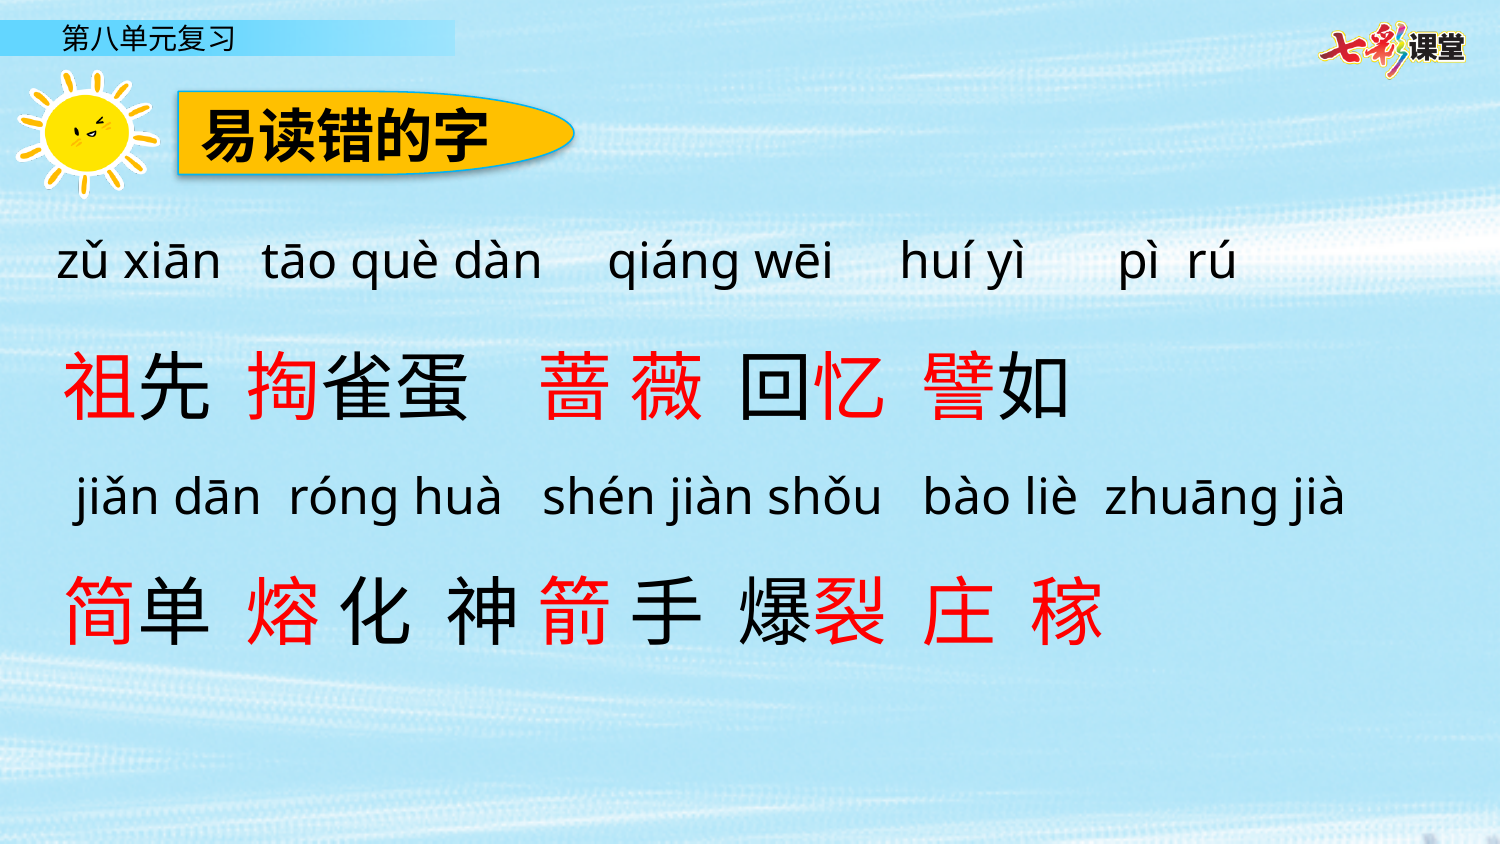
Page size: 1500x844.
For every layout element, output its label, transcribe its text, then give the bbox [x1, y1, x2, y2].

text_box 祖先 掏雀蛋 蔷 薇 回忆 譬如 简单 熔 化 神 箭 手 爆裂 庄 稼 [47, 197, 1442, 662]
table_cell [0, 0, 1500, 844]
picture [0, 44, 177, 222]
picture [1316, 20, 1468, 80]
text_box zǔ xiān tāo què dàn qiáng wēi huí yì pì rú [41, 220, 1436, 296]
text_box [161, 91, 575, 176]
text_box jiǎn dān róng huà shén jiàn shǒu bào liè zhuāng jià [60, 456, 1376, 532]
